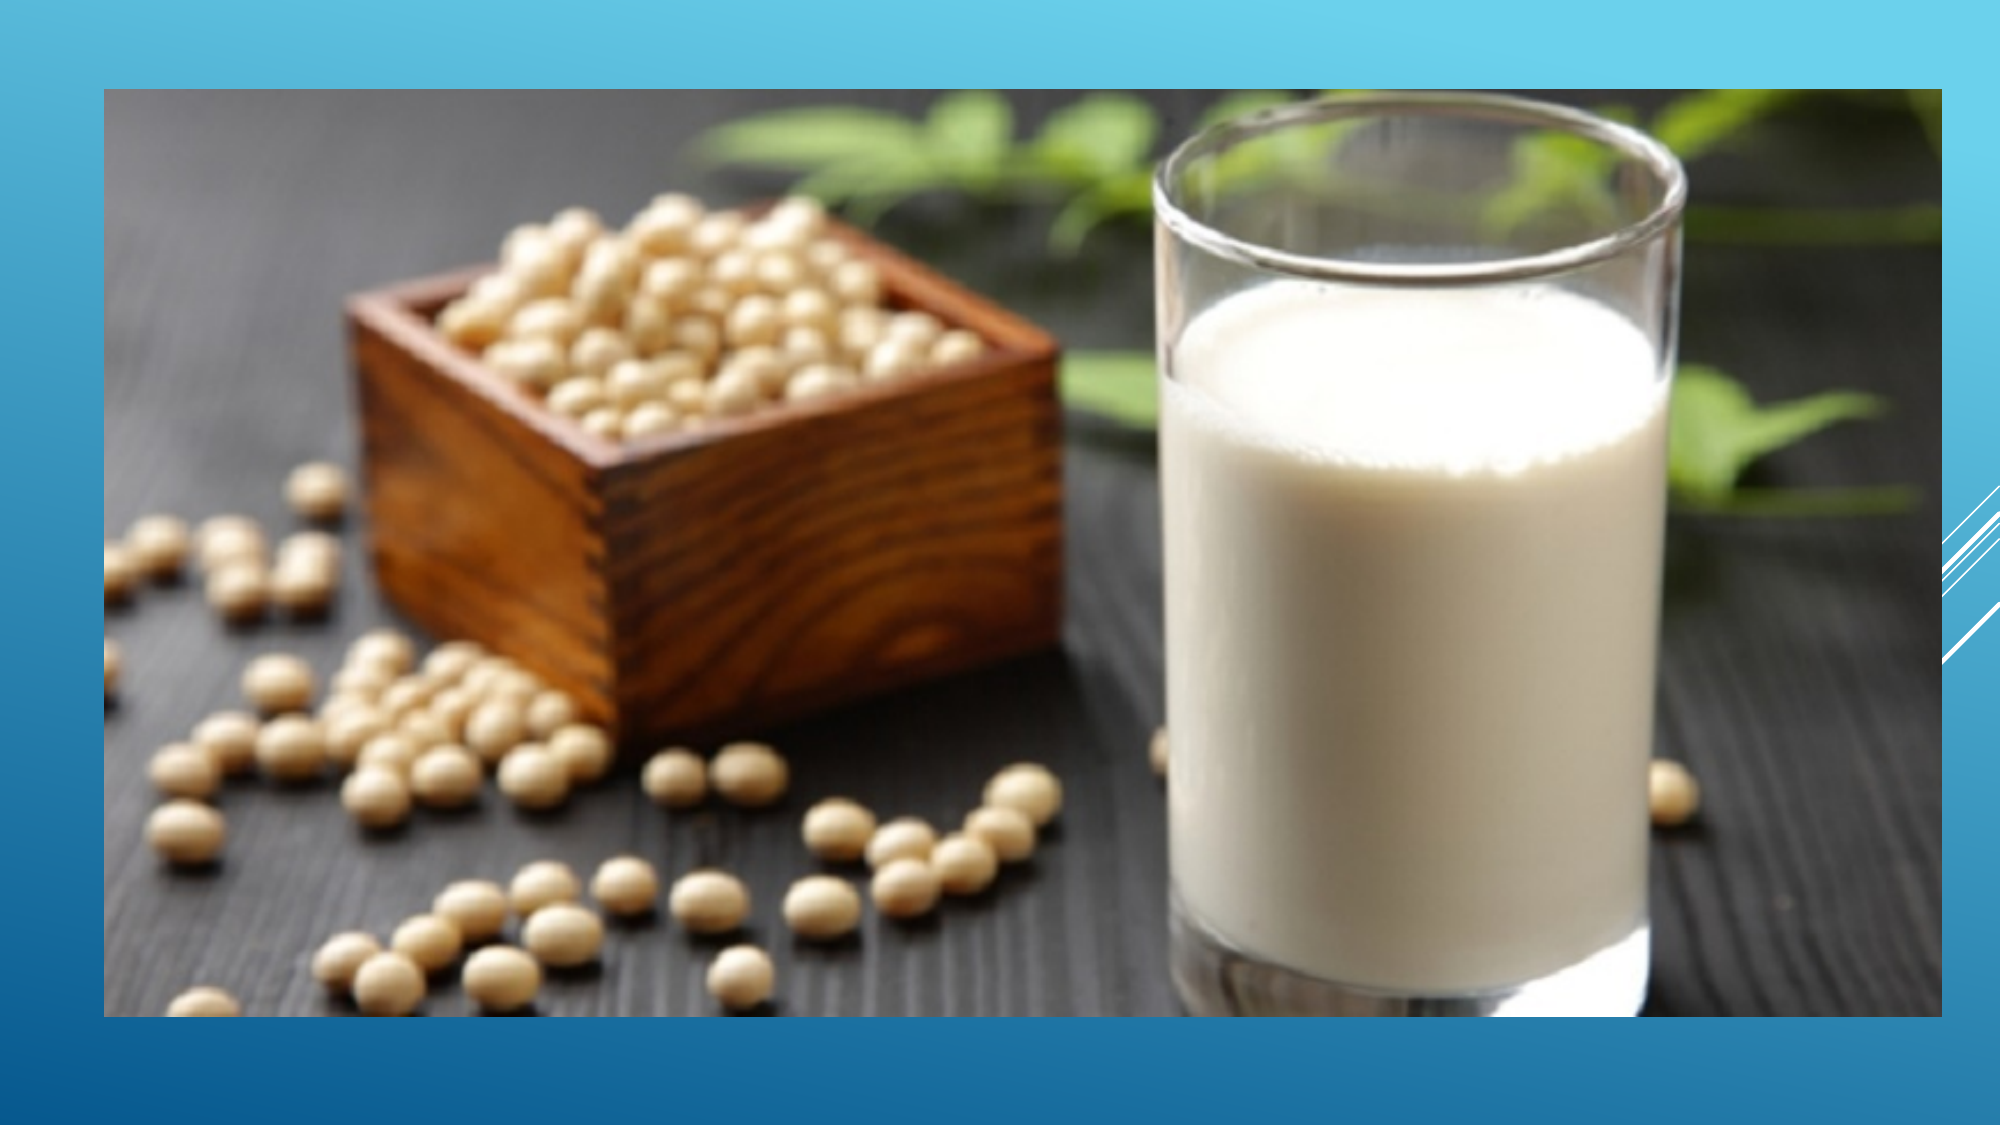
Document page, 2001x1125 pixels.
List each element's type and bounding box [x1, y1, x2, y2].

picture [104, 89, 1942, 1018]
